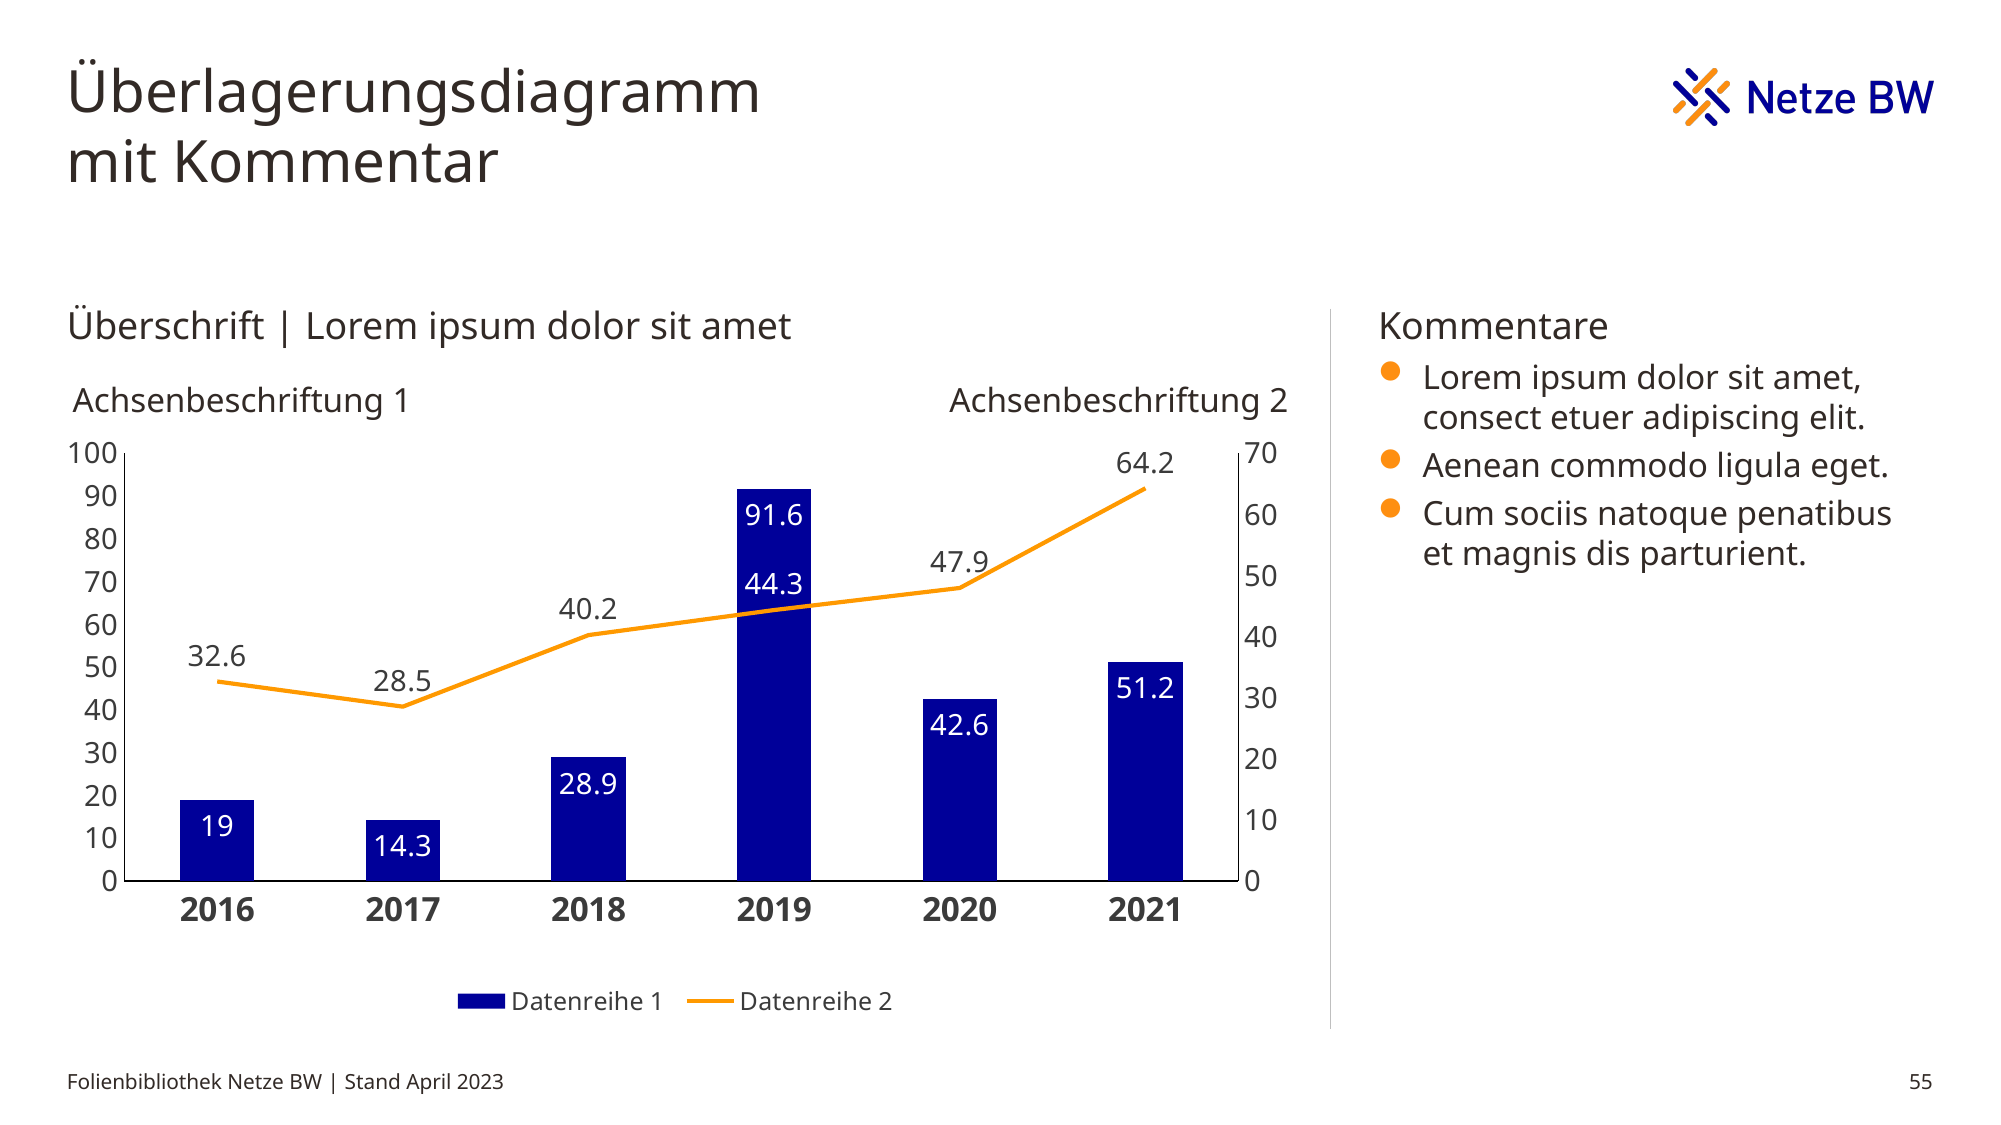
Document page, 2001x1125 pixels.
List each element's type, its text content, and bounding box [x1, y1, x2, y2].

chart [66, 432, 1284, 1030]
text_box Kommentare Lorem ipsum dolor sit amet, consect etuer adipiscing elit. Aenean commodo ligula eget. Cum sociis natoque penatibus et magnis dis parturient. [1378, 302, 1934, 1030]
text_box Achsenbeschriftung 2 [810, 379, 1289, 433]
text_box Achsenbeschriftung 1 [72, 379, 734, 432]
slide_number 55 [1886, 1073, 1933, 1097]
picture [1673, 68, 1934, 126]
title Überlagerungsdiagramm mit Kommentar [66, 54, 1508, 138]
footer Folienbibliothek Netze BW | Stand April 2023 [66, 1073, 1727, 1097]
text_box Überschrift | Lorem ipsum dolor sit amet [66, 302, 1284, 356]
